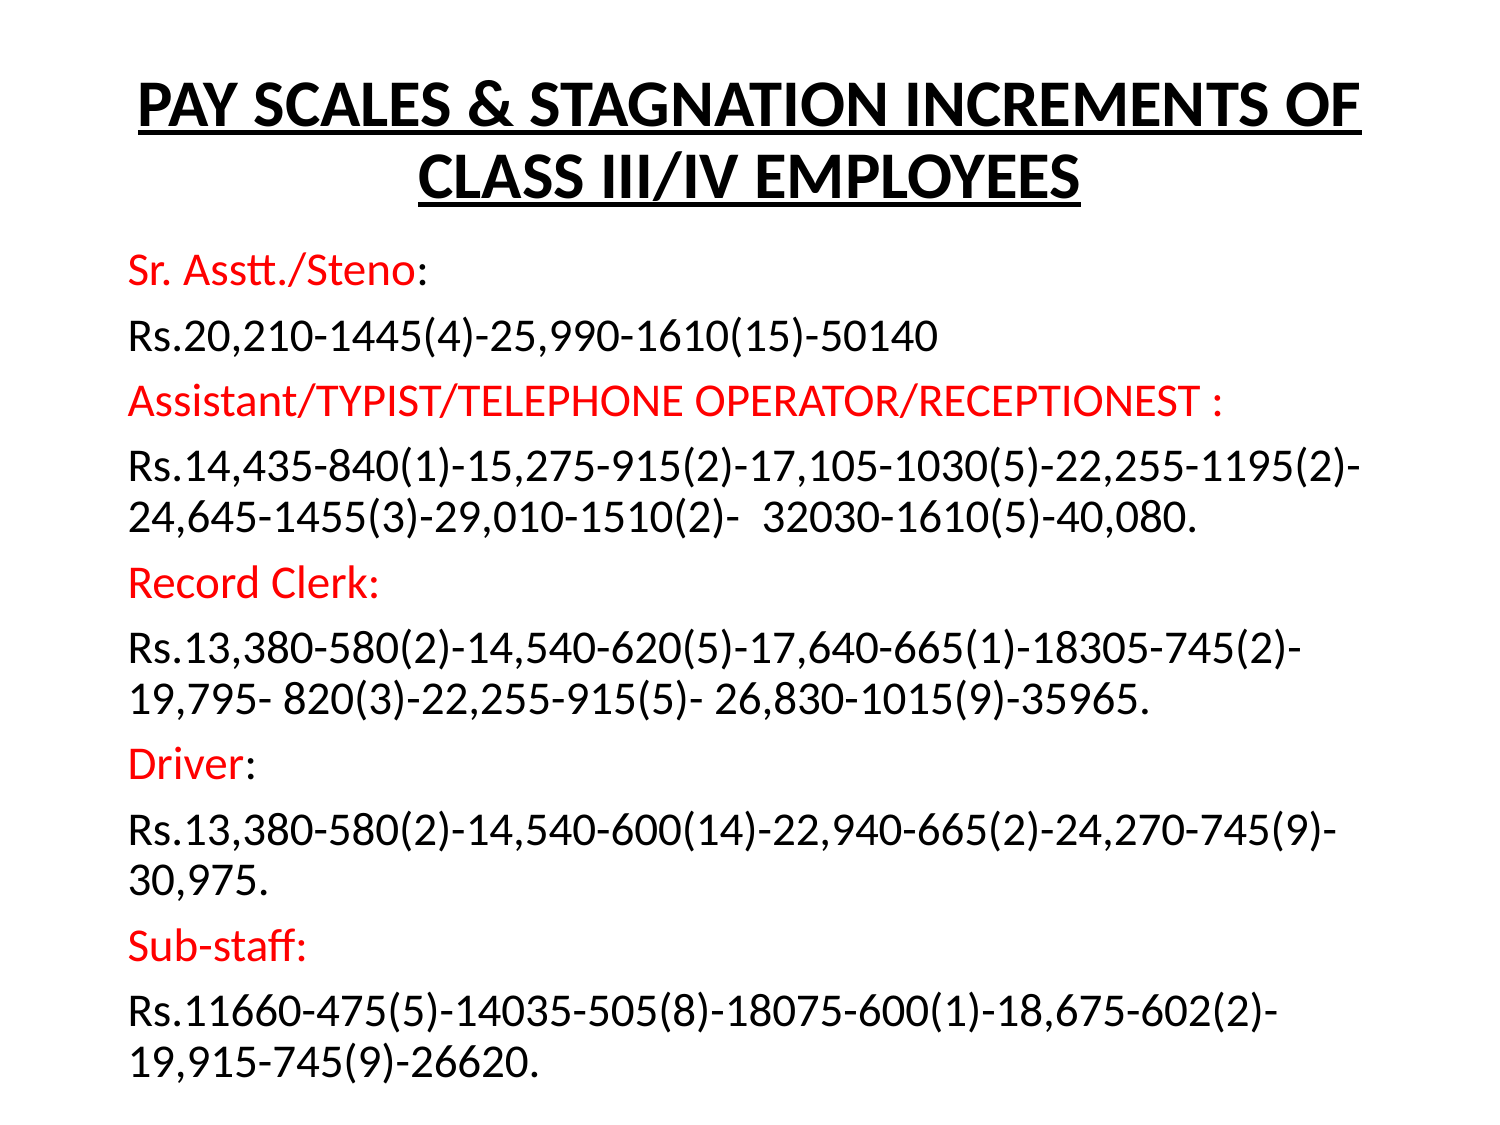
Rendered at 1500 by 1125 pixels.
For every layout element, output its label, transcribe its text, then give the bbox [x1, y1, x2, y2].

subtitle Sr. Asstt./Steno: Rs.20,210-1445(4)-25,990-1610(15)-50140 Assistant/TYPIST/TELEPHONE OPERATOR/RECEPTIONEST : Rs.14,435-840(1)-15,275-915(2)-17,105-1030(5)-22,255-1195(2)-24,645-1455(3)-29,010-1510(2)- 32030-1610(5)-40,080. Record Clerk: Rs.13,380-580(2)-14,540-620(5)-17,640-665(1)-18305-745(2)-19,795- 820(3)-22,255-915(5)- 26,830-1015(9)-35965. Driver: Rs.13,380-580(2)-14,540-600(14)-22,940-665(2)-24,270-745(9)-30,975. Sub-staff: Rs.11660-475(5)-14035-505(8)-18075-600(1)-18,675-602(2)-19,915-745(9)-26620. [112, 237, 1388, 1100]
title PAY SCALES & STAGNATION INCREMENTS OF CLASS III/IV EMPLOYEES [112, 62, 1388, 237]
